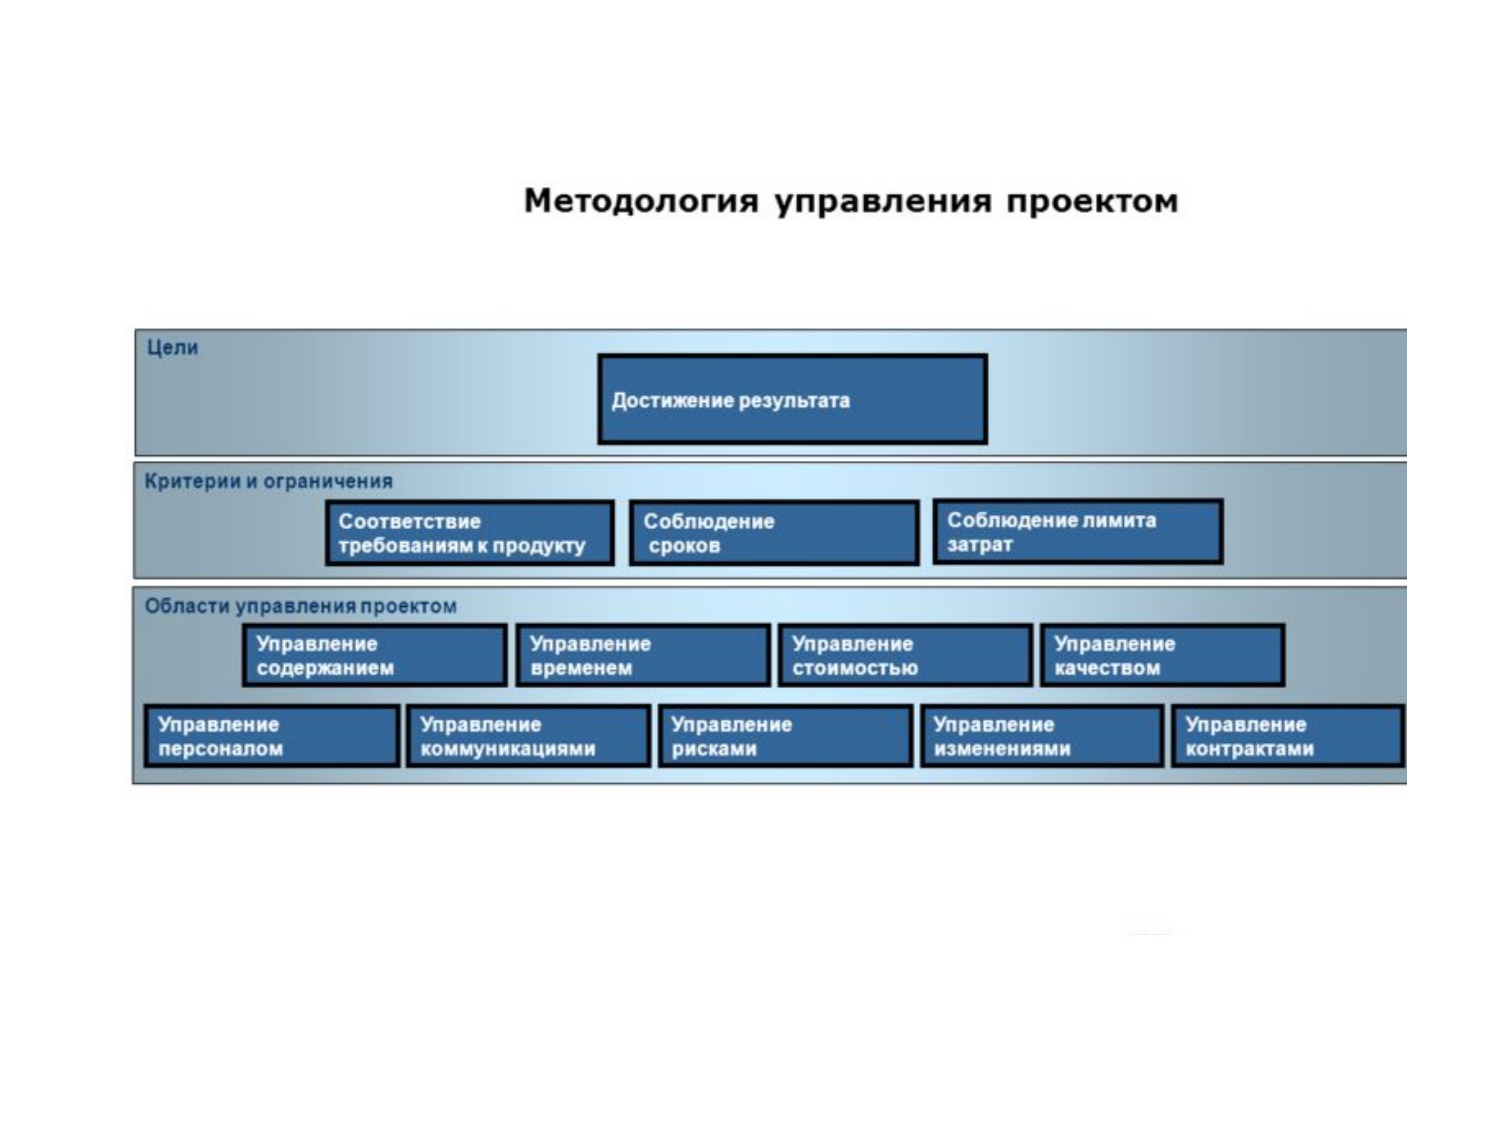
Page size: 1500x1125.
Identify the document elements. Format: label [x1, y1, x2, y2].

picture [124, 129, 1408, 935]
